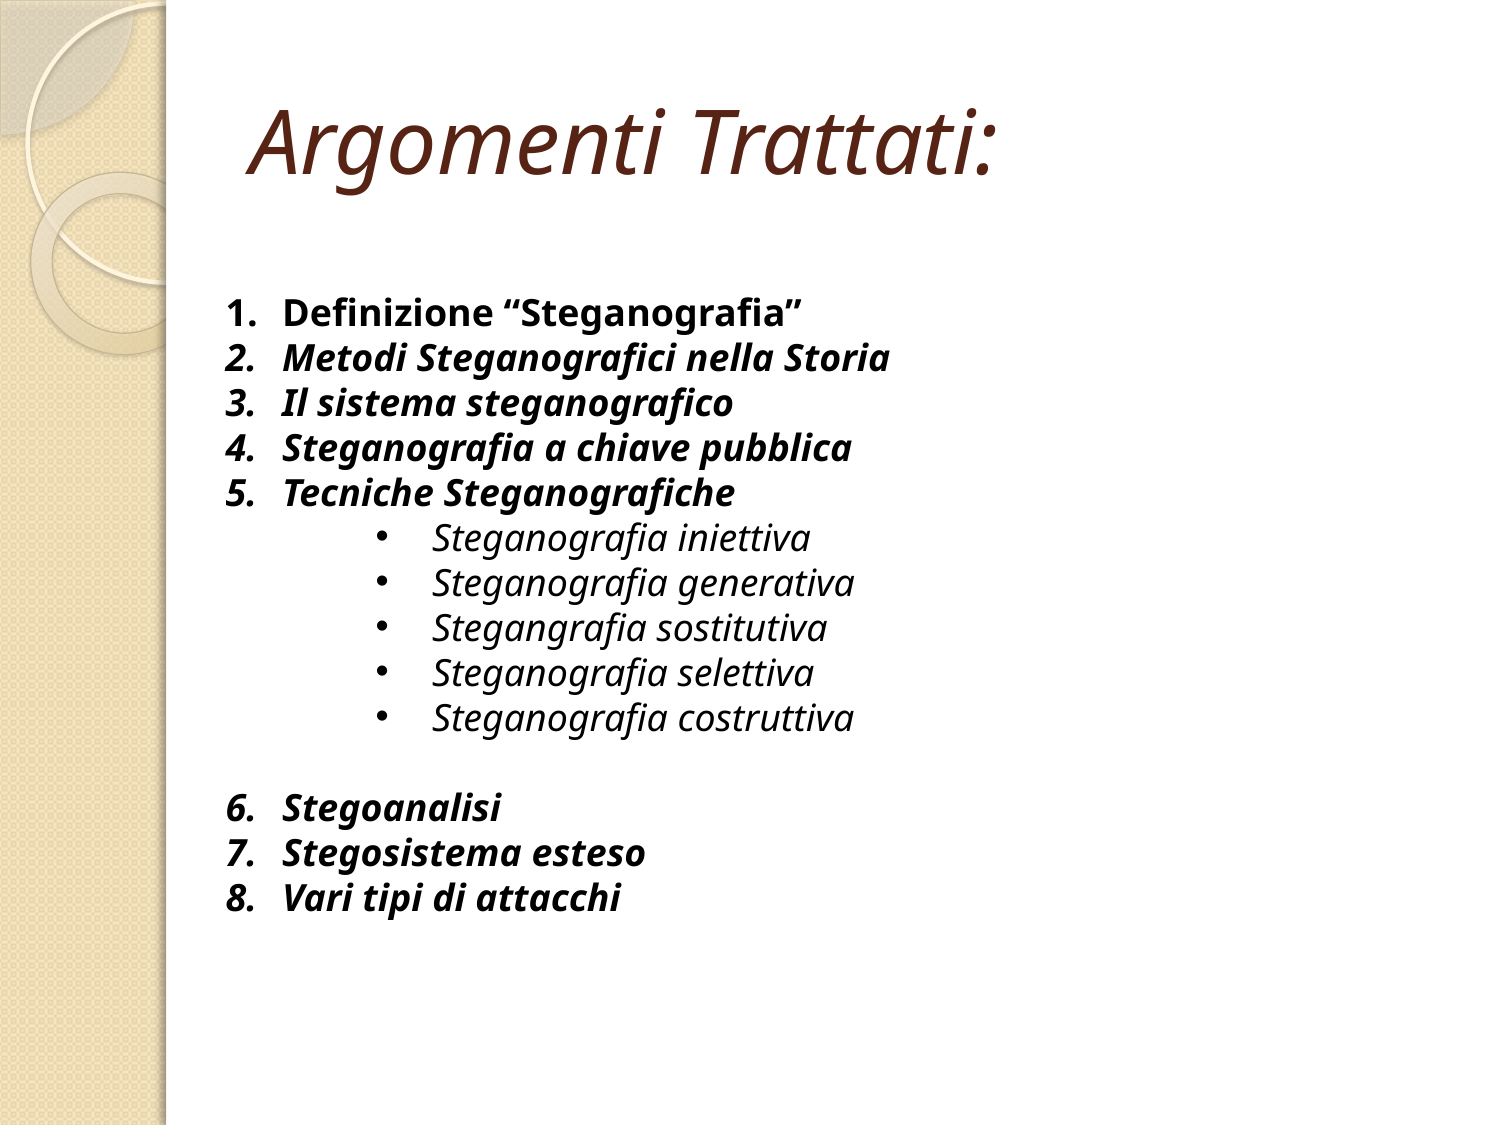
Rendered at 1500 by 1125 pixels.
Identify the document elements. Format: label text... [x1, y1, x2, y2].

text_box Definizione “Steganografia” Metodi Steganografici nella Storia Il sistema steganografico Steganografia a chiave pubblica Tecniche Steganografiche Steganografia iniettiva Steganografia generativa Stegangrafia sostitutiva Steganografia selettiva Steganografia costruttiva Stegoanalisi Stegosistema esteso Vari tipi di attacchi [210, 281, 1418, 1125]
title Argomenti Trattati: [235, 45, 1466, 233]
